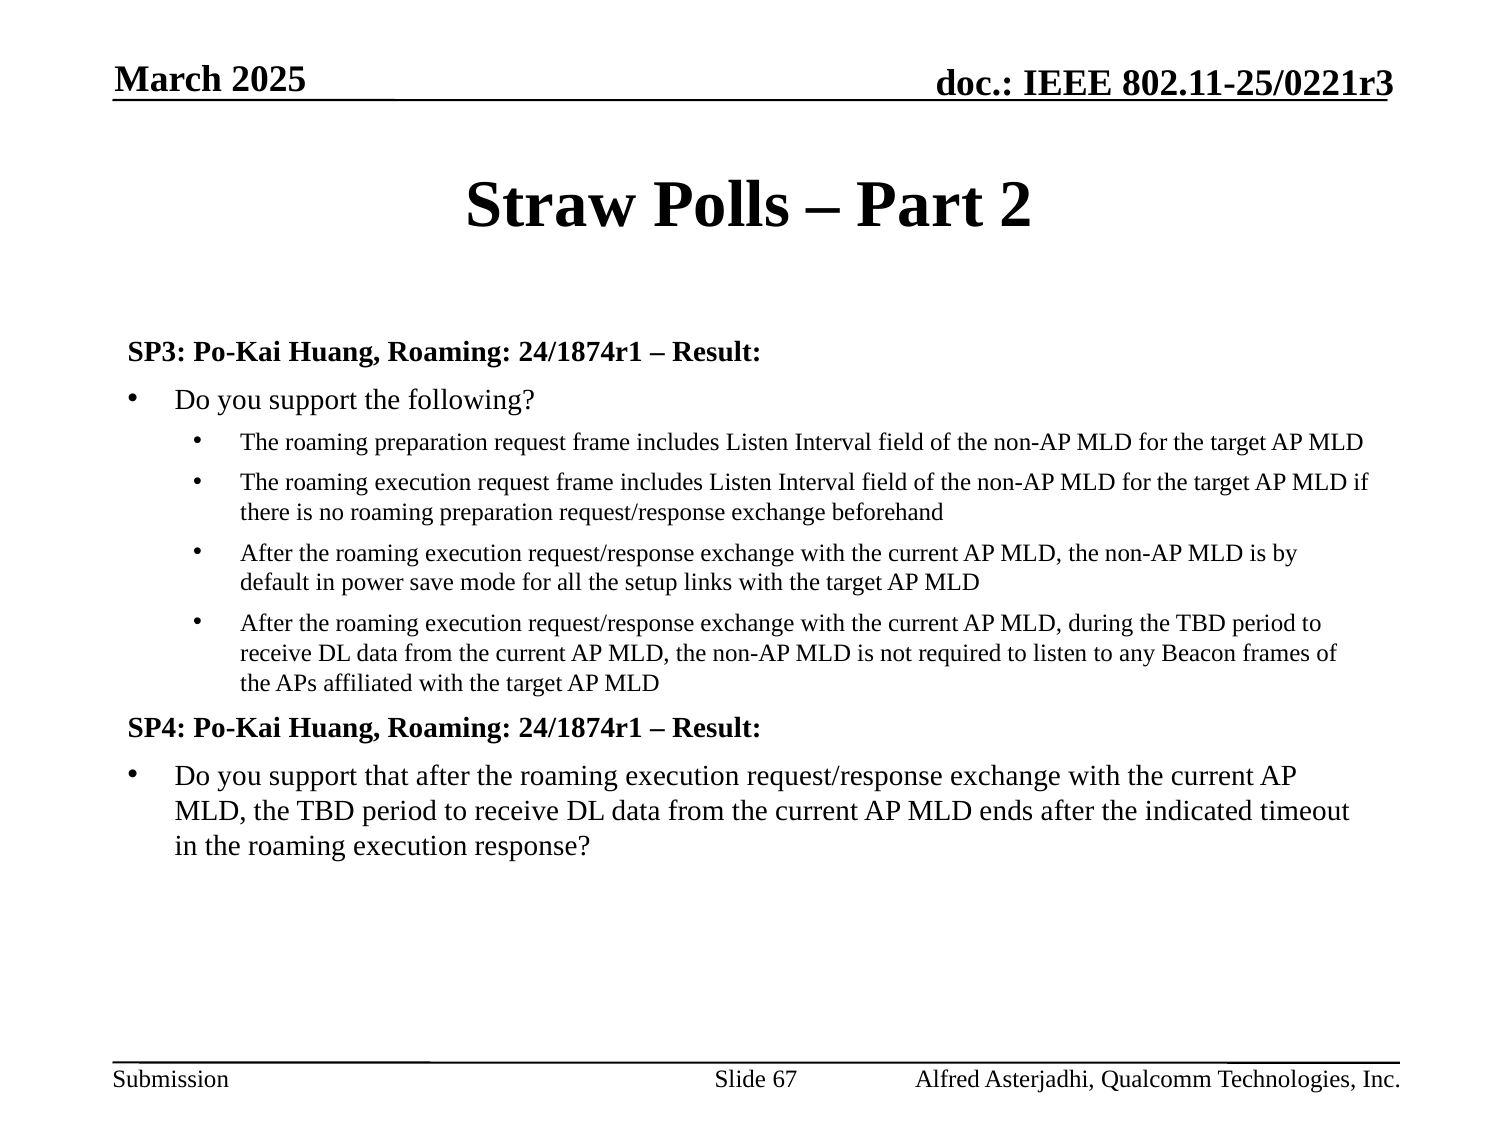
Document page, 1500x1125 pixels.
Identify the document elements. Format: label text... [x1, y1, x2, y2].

footer Alfred Asterjadhi, Qualcomm Technologies, Inc. [878, 1061, 1402, 1093]
slide_number Slide 67 [712, 1061, 800, 1123]
title Straw Polls – Part 2 [112, 112, 1388, 288]
list SP3: Po-Kai Huang, Roaming: 24/1874r1 – Result: Do you support the following? The roaming preparation request frame includes Listen Interval field of the non-AP MLD for the target AP MLD The roaming execution request frame includes Listen Interval field of the non-AP MLD for the target AP MLD if there is no roaming preparation request/response exchange beforehand After the roaming execution request/response exchange with the current AP MLD, the non-AP MLD is by default in power save mode for all the setup links with the target AP MLD After the roaming execution request/response exchange with the current AP MLD, during the TBD period to receive DL data from the current AP MLD, the non-AP MLD is not required to listen to any Beacon frames of the APs affiliated with the target AP MLD SP4: Po-Kai Huang, Roaming: 24/1874r1 – Result: Do you support that after the roaming execution request/response exchange with the current AP MLD, the TBD period to receive DL data from the current AP MLD ends after the indicated timeout in the roaming execution response? [112, 324, 1388, 1000]
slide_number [114, 54, 423, 100]
